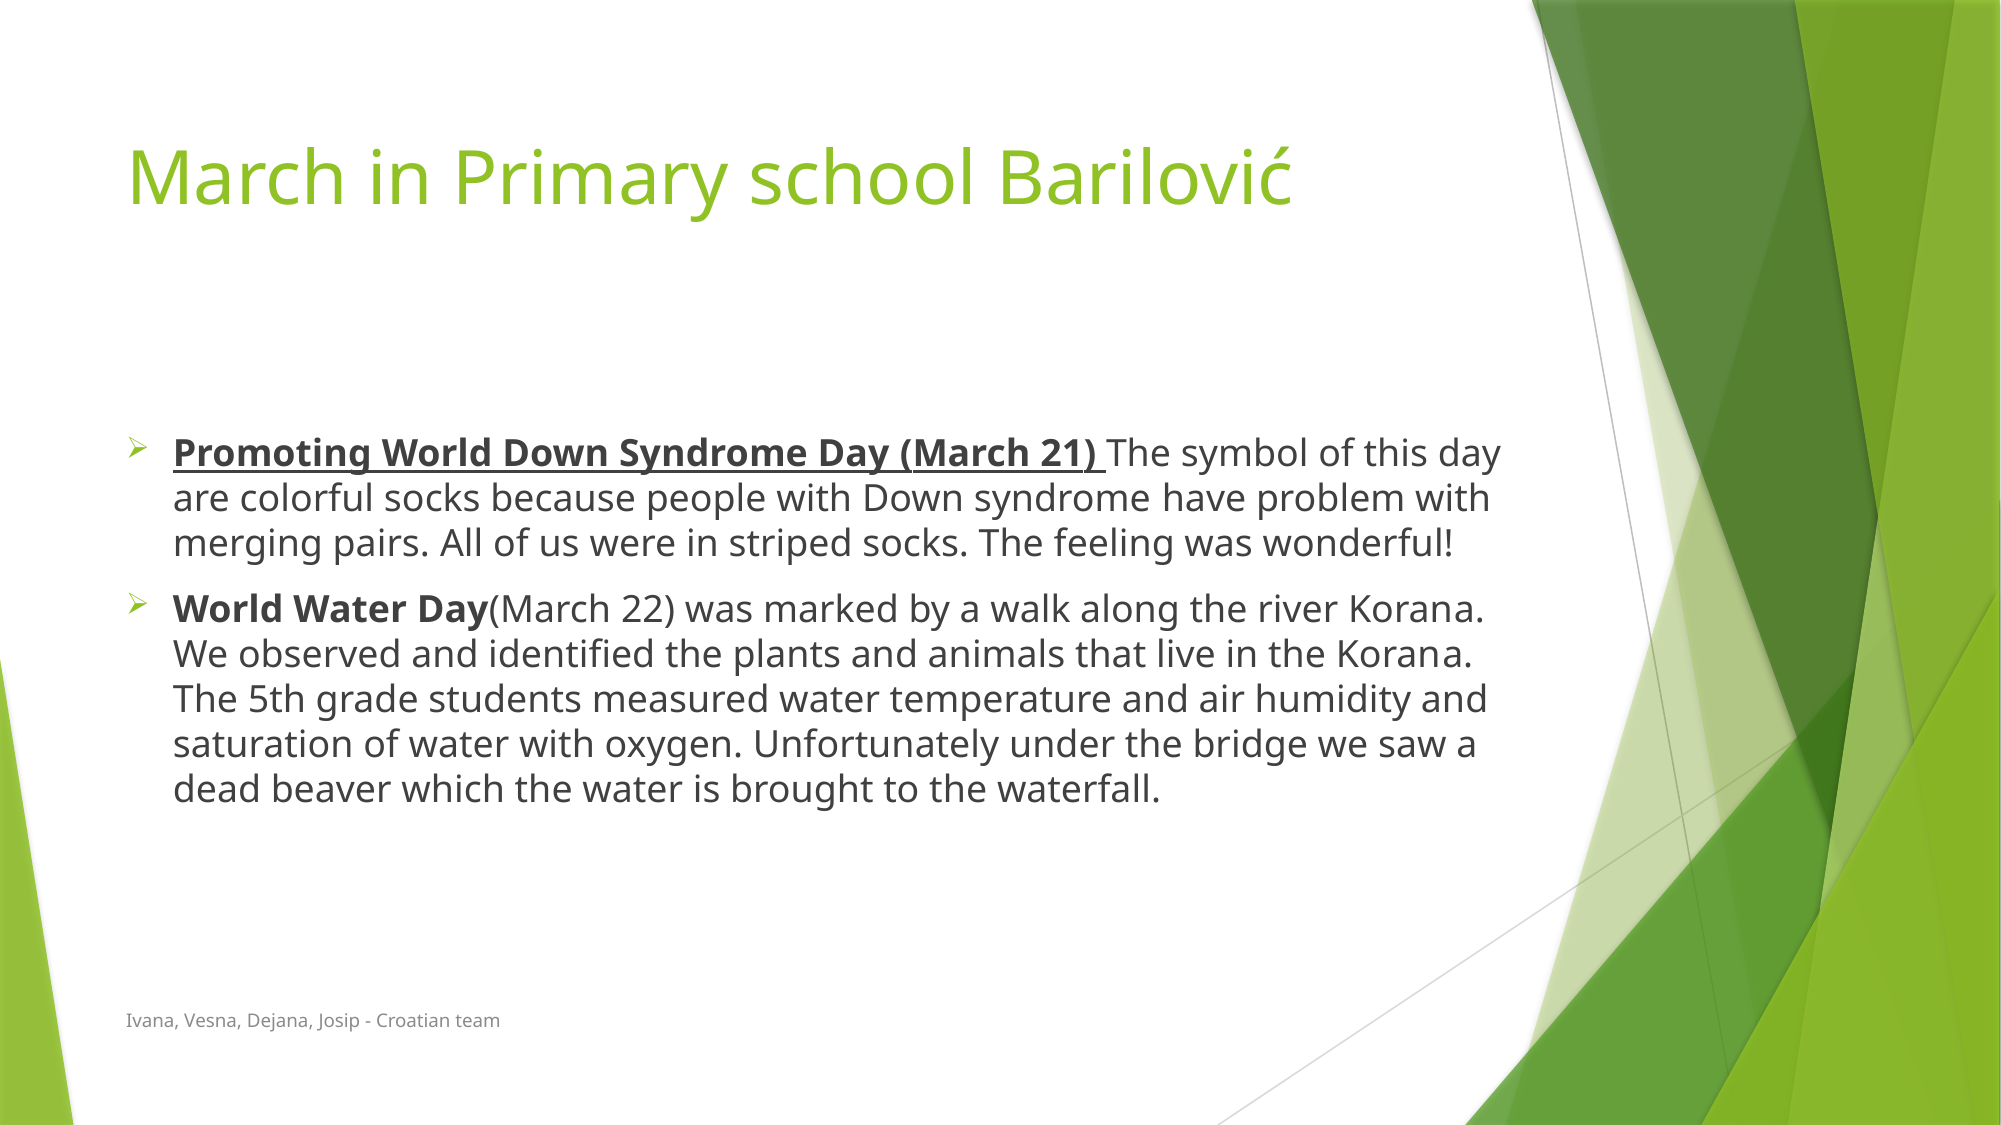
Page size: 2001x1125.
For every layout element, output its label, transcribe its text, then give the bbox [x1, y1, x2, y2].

footer Ivana, Vesna, Dejana, Josip - Croatian team [111, 991, 1145, 1051]
list Promoting World Down Syndrome Day (March 21) The symbol of this day are colorful socks because people with Down syndrome have problem with merging pairs. All of us were in striped socks. The feeling was wonderful! World Water Day(March 22) was marked by a walk along the river Korana. We observed and identified the plants and animals that live in the Korana. The 5th grade students measured water temperature and air humidity and saturation of water with oxygen. Unfortunately under the bridge we saw a dead beaver which the water is brought to the waterfall. [111, 248, 1522, 991]
title March in Primary school Barilović [111, 99, 1522, 248]
